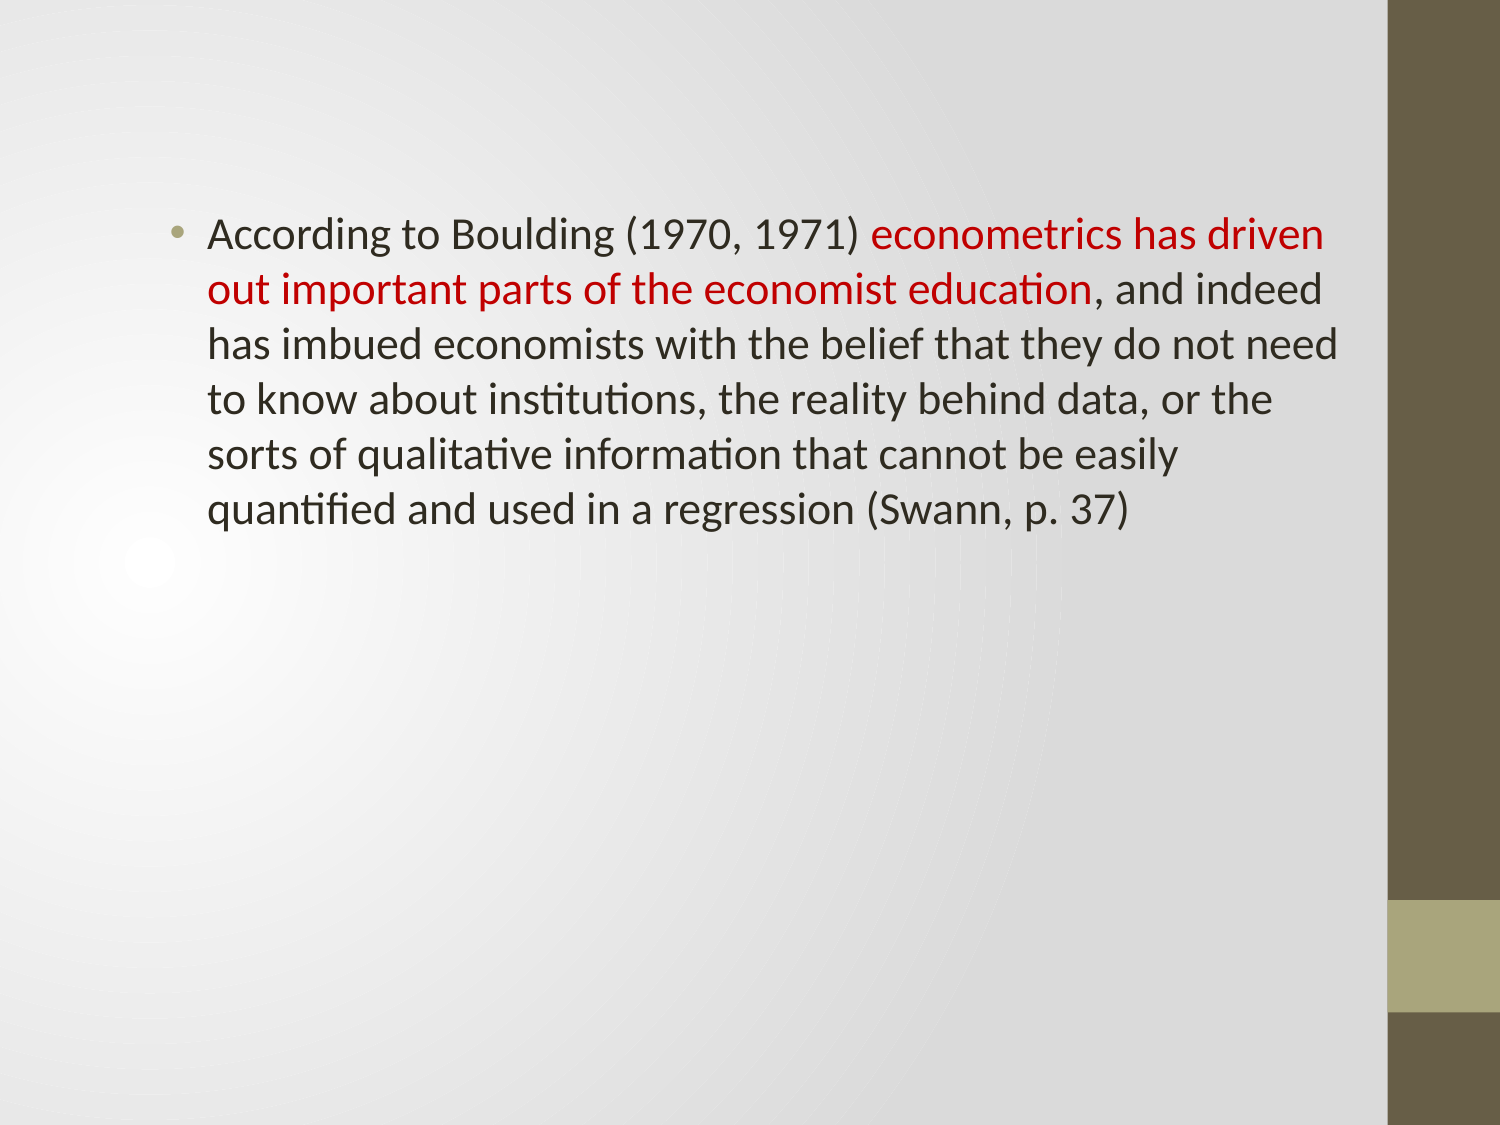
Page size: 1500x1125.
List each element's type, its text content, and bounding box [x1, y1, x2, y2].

list According to Boulding (1970, 1971) econometrics has driven out important parts of the economist education, and indeed has imbued economists with the belief that they do not need to know about institutions, the reality behind data, or the sorts of qualitative information that cannot be easily quantified and used in a regression (Swann, p. 37) [135, 196, 1374, 834]
